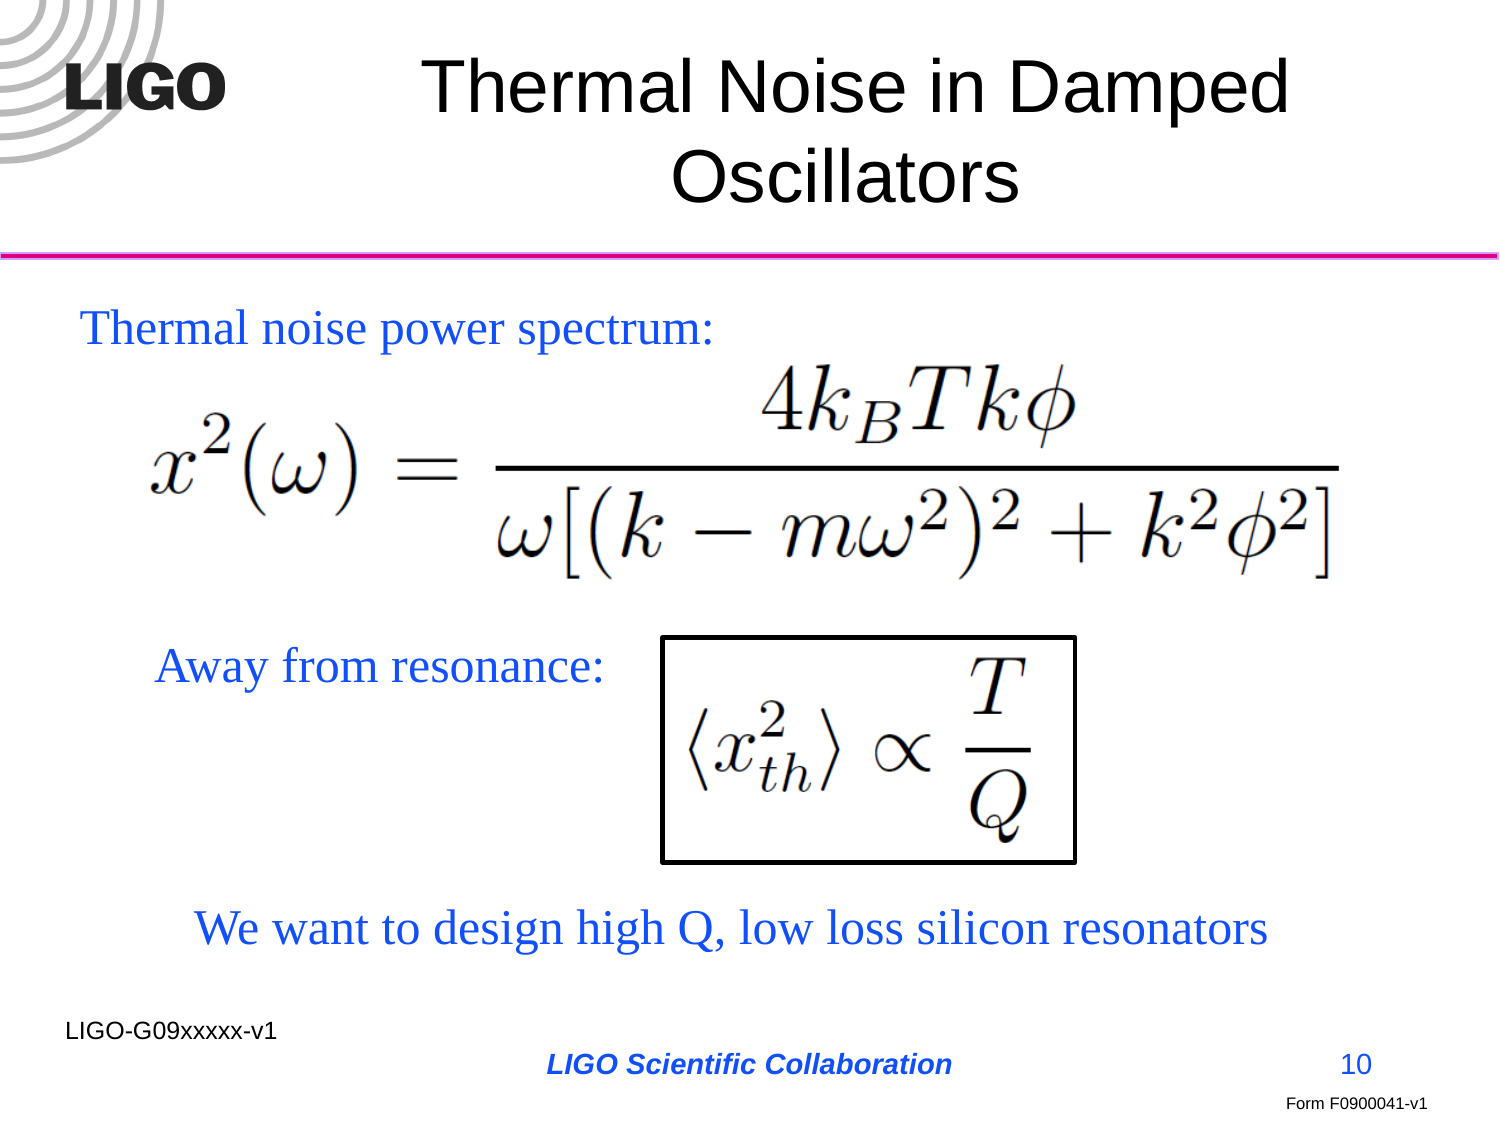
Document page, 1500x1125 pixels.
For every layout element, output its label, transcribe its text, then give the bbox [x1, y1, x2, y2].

picture [662, 637, 1050, 852]
text_box [662, 637, 1075, 863]
text_box We want to design high Q, low loss silicon resonators [179, 887, 1285, 963]
title Thermal Noise in Damped Oscillators [262, 37, 1451, 226]
picture [0, 0, 225, 164]
picture [112, 324, 1387, 613]
text_box Thermal noise power spectrum: [64, 287, 731, 363]
text_box Away from resonance: [139, 624, 621, 700]
footer LIGO Scientific Collaboration [512, 1024, 988, 1101]
slide_number 10 [1074, 1024, 1388, 1101]
